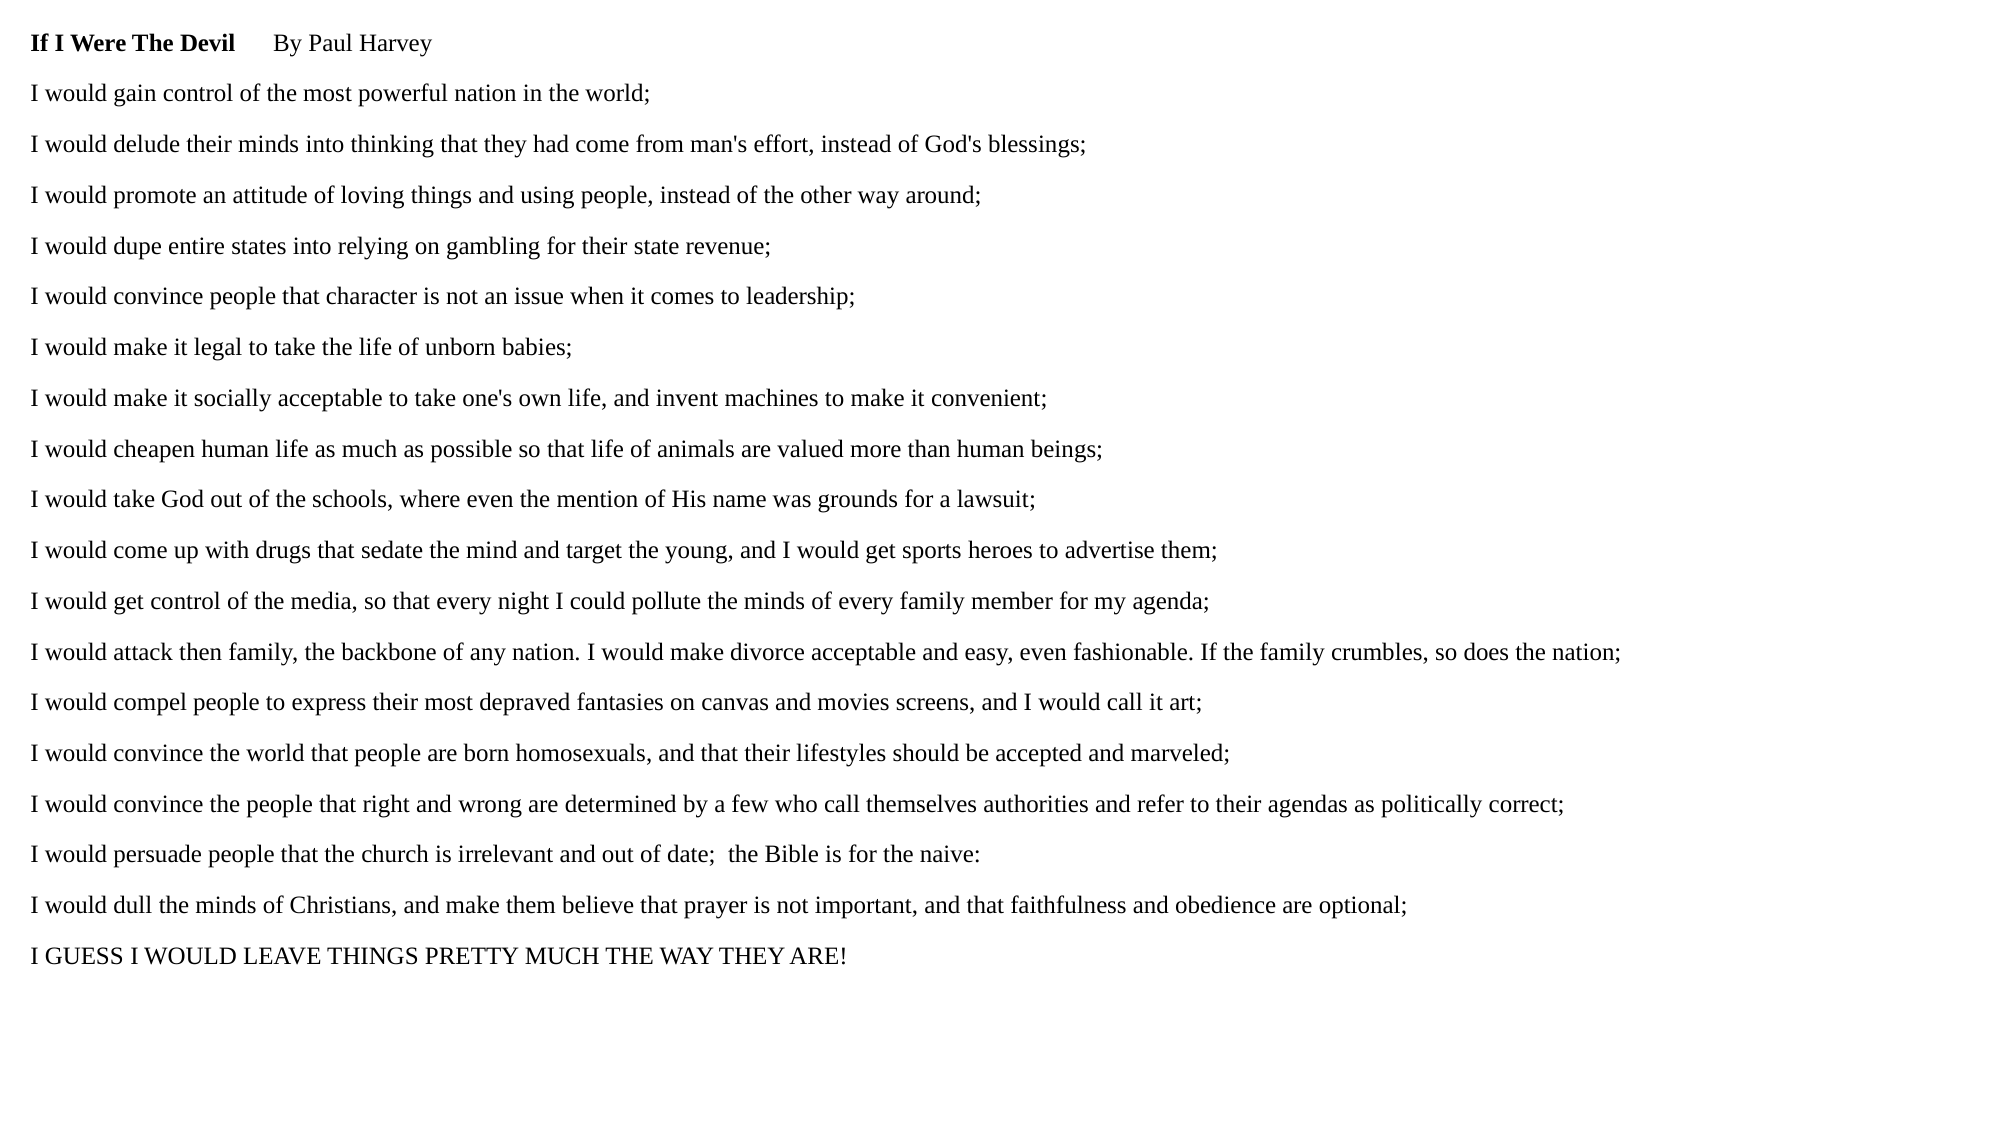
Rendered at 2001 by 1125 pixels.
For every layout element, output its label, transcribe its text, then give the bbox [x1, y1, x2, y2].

text_box If I Were The Devil By Paul Harvey I would gain control of the most powerful nation in the world; I would delude their minds into thinking that they had come from man's effort, instead of God's blessings; I would promote an attitude of loving things and using people, instead of the other way around; I would dupe entire states into relying on gambling for their state revenue; I would convince people that character is not an issue when it comes to leadership; I would make it legal to take the life of unborn babies; I would make it socially acceptable to take one's own life, and invent machines to make it convenient; I would cheapen human life as much as possible so that life of animals are valued more than human beings; I would take God out of the schools, where even the mention of His name was grounds for a lawsuit; I would come up with drugs that sedate the mind and target the young, and I would get sports heroes to advertise them; I would get control of the media, so that every night I could pollute the minds of every family member for my agenda; I would attack then family, the backbone of any nation. I would make divorce acceptable and easy, even fashionable. If the family crumbles, so does the nation; I would compel people to express their most depraved fantasies on canvas and movies screens, and I would call it art; I would convince the world that people are born homosexuals, and that their lifestyles should be accepted and marveled; I would convince the people that right and wrong are determined by a few who call themselves authorities and refer to their agendas as politically correct; I would persuade people that the church is irrelevant and out of date; the Bible is for the naive: I would dull the minds of Christians, and make them believe that prayer is not important, and that faithfulness and obedience are optional; I GUESS I WOULD LEAVE THINGS PRETTY MUCH THE WAY THEY ARE! [0, 18, 2000, 977]
